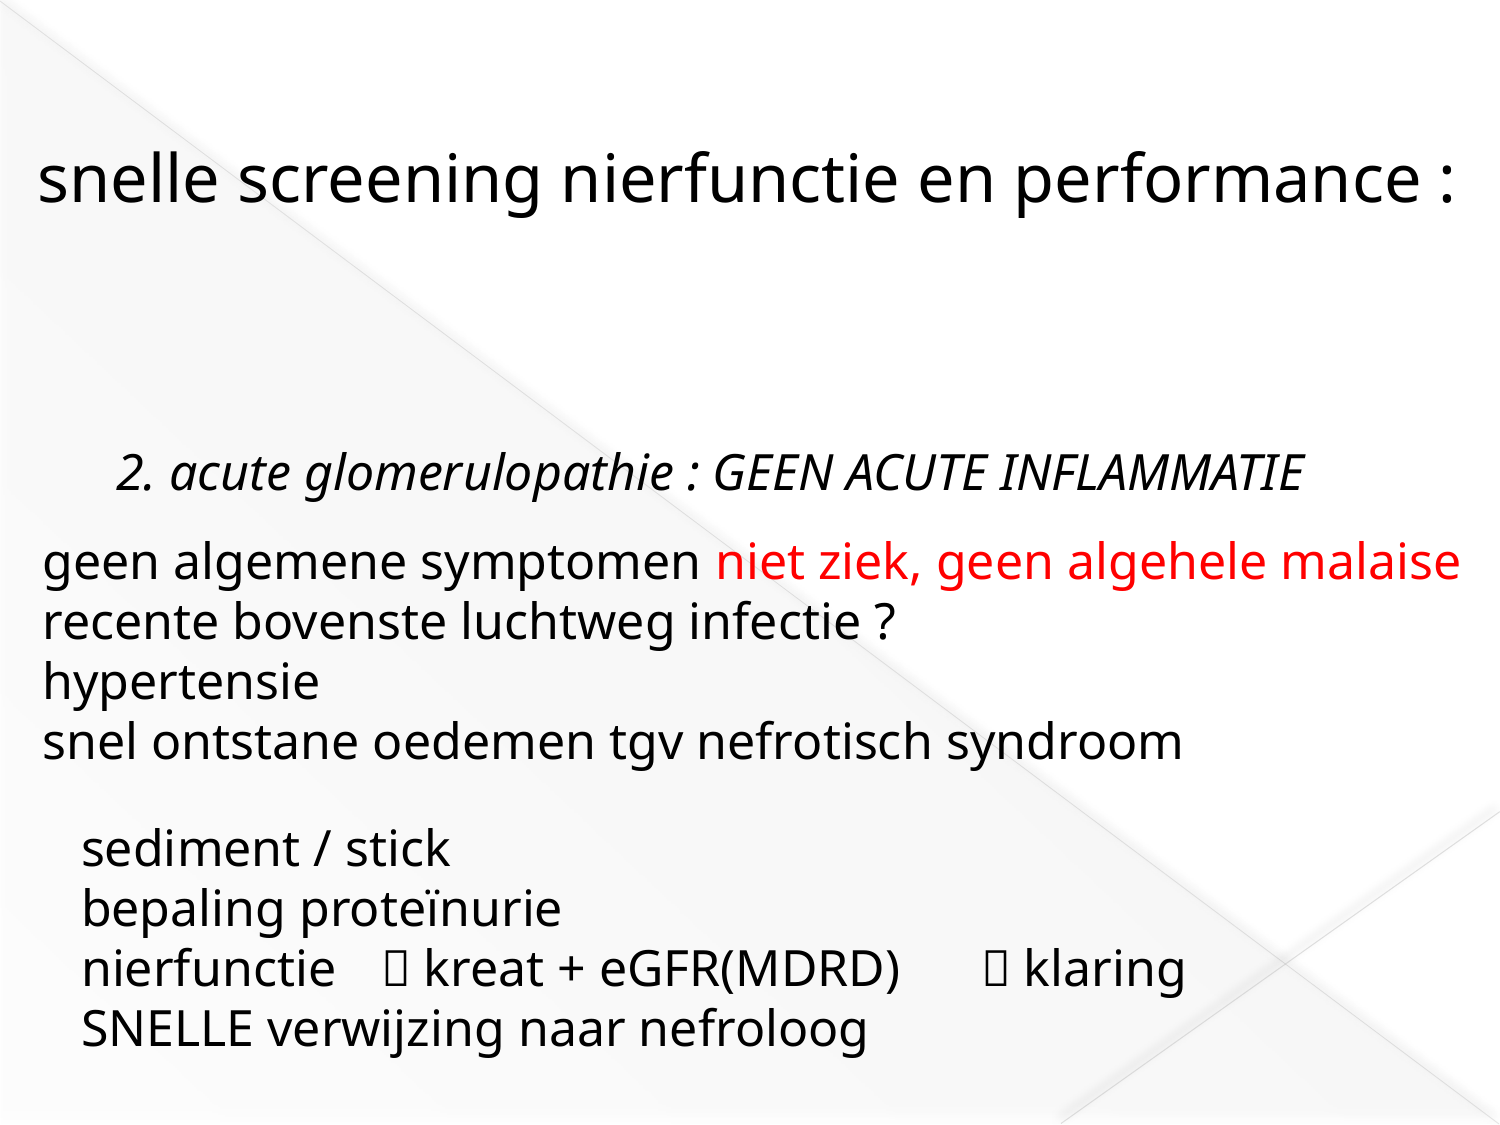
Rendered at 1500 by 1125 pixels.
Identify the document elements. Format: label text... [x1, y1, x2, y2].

text_box 2. acute glomerulopathie : GEEN ACUTE INFLAMMATIE [101, 433, 1320, 509]
text_box geen algemene symptomen niet ziek, geen algehele malaise recente bovenste luchtweg infectie ? hypertensie snel ontstane oedemen tgv nefrotisch syndroom [27, 521, 1477, 777]
text_box sediment / stick bepaling proteïnurie nierfunctie  kreat + eGFR(MDRD)  klaring SNELLE verwijzing naar nefroloog [66, 808, 1203, 1064]
text_box snelle screening nierfunctie en performance : [22, 128, 1474, 224]
